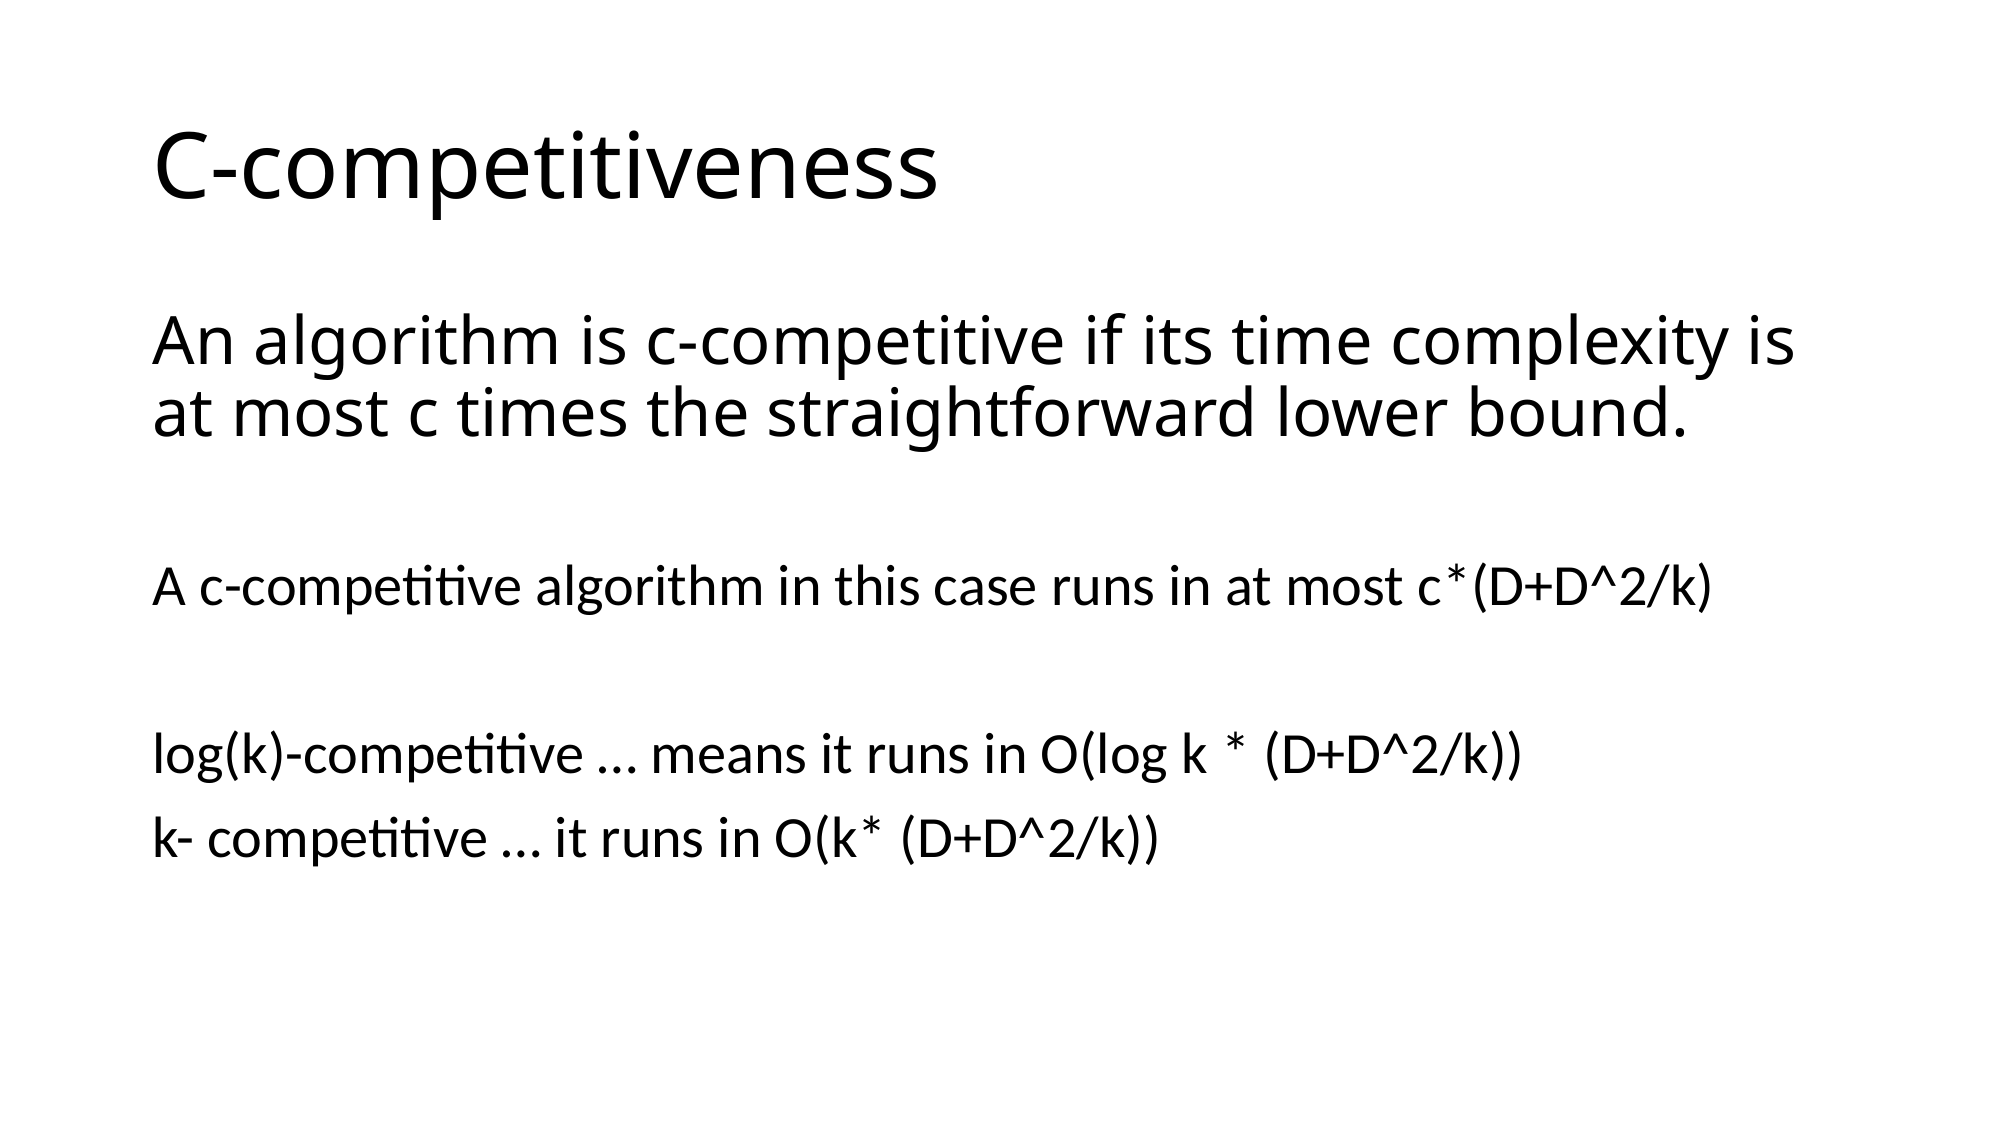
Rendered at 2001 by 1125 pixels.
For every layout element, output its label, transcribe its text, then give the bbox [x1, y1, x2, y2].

title C-competitiveness [137, 59, 1863, 278]
list An algorithm is c-competitive if its time complexity is at most c times the straightforward lower bound. A c-competitive algorithm in this case runs in at most c*(D+D^2/k) log(k)-competitive … means it runs in O(log k * (D+D^2/k)) k- competitive … it runs in O(k* (D+D^2/k)) [137, 299, 1863, 1014]
